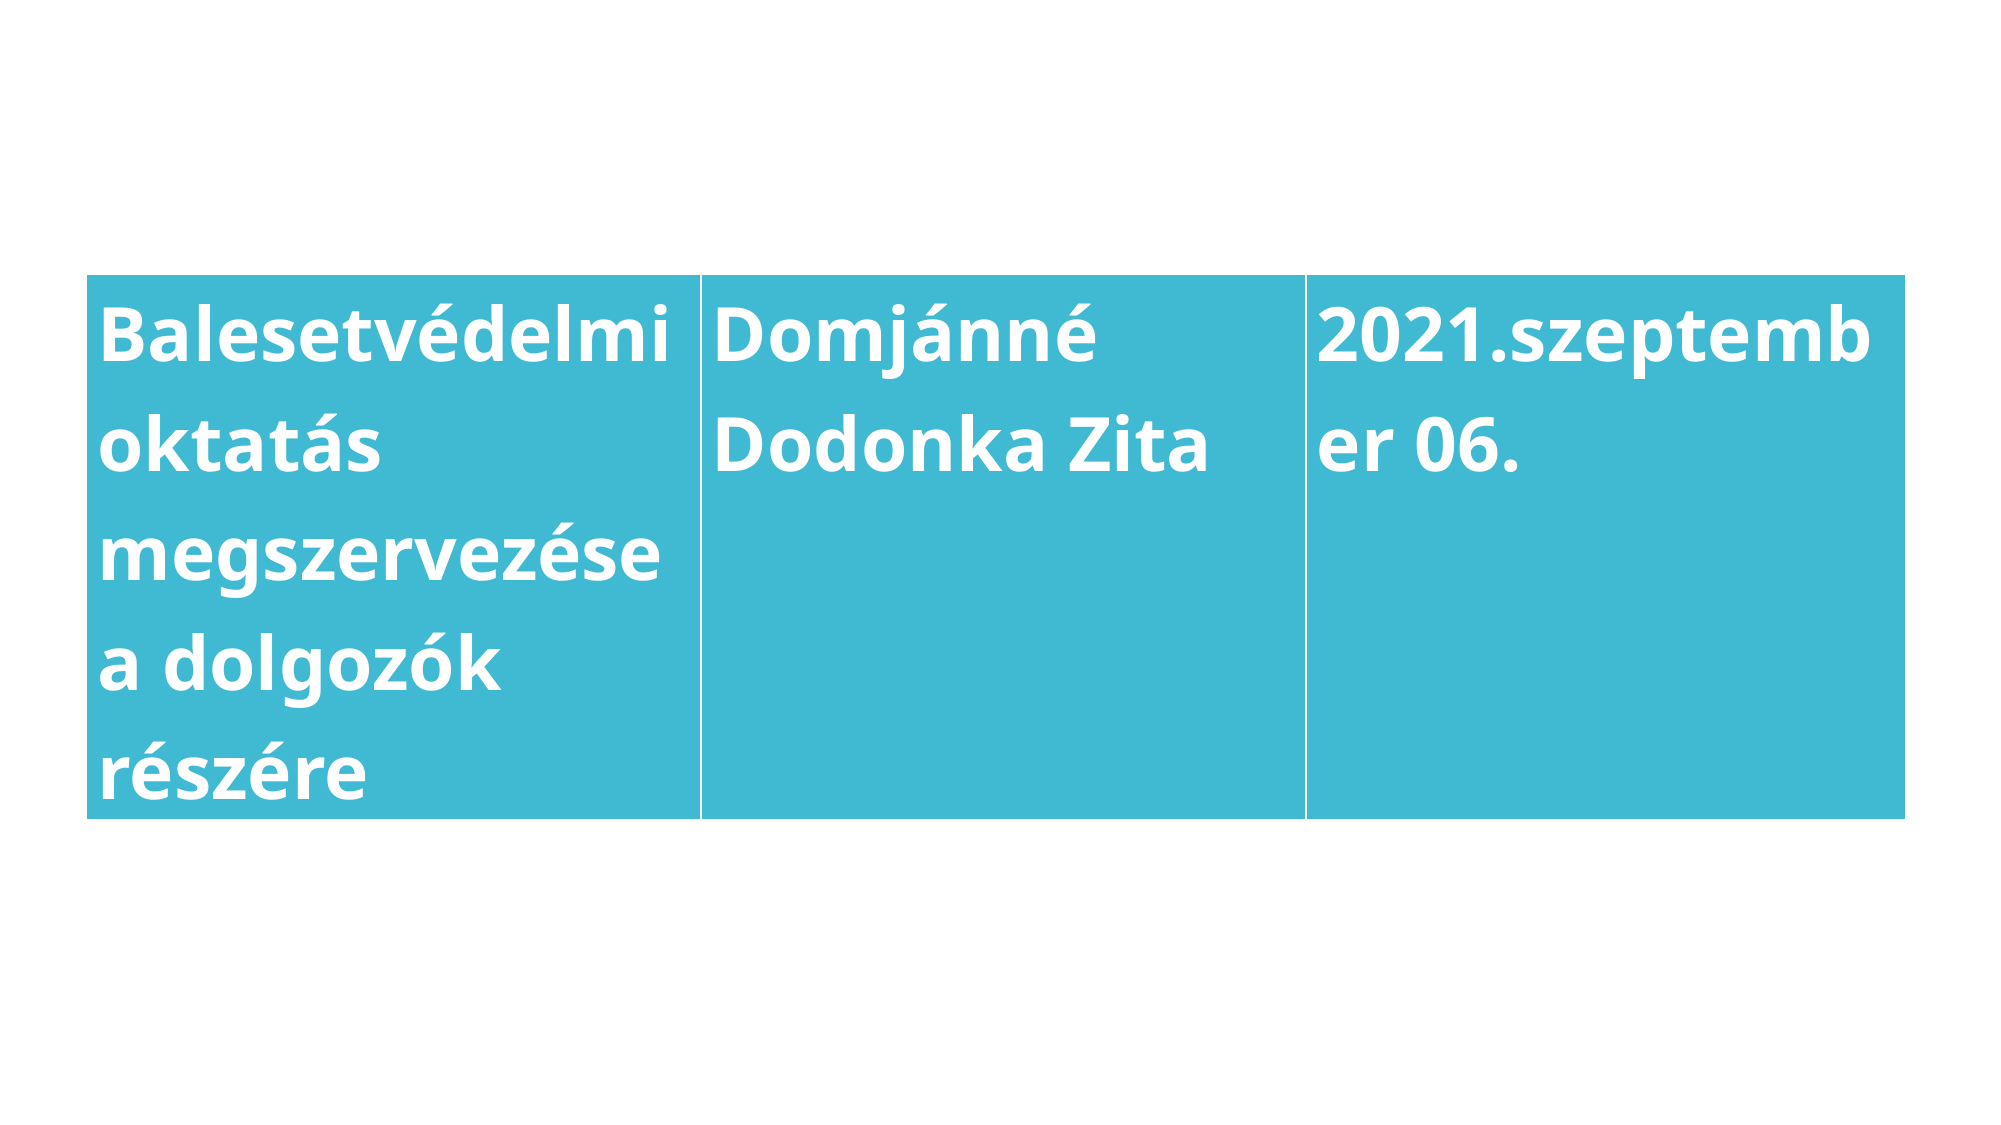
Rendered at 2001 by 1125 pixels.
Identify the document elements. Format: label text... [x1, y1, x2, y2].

table_header Balesetvédelmi oktatás megszervezése a dolgozók részére [87, 275, 700, 819]
table_header Domjánné Dodonka Zita [702, 275, 1305, 819]
table_header 2021.szeptember 06. [1307, 275, 1905, 819]
